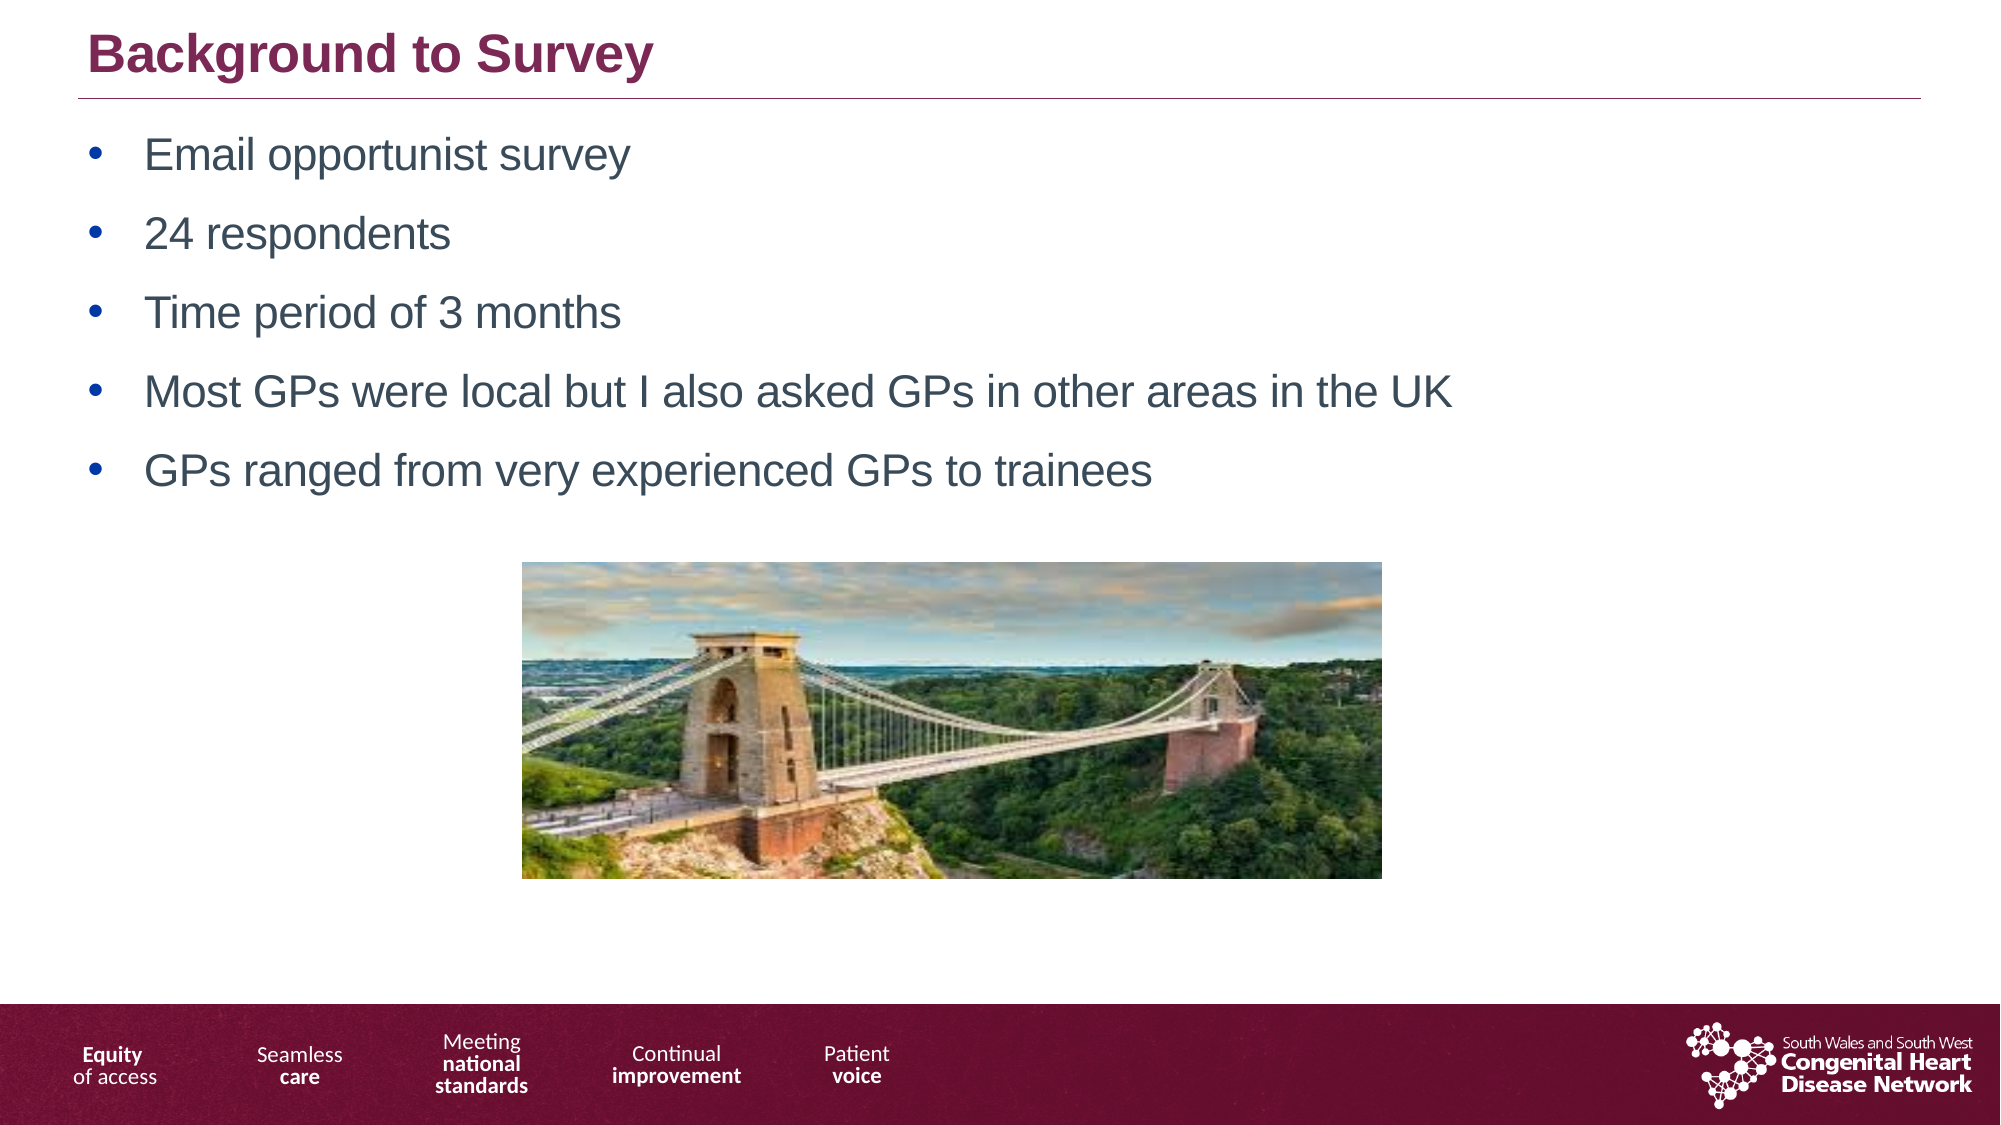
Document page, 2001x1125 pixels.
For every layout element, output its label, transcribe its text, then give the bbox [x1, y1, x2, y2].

list Background to Survey [72, 19, 1927, 99]
picture [522, 562, 1382, 879]
picture [0, 1004, 2000, 1125]
list Email opportunist survey 24 respondents Time period of 3 months Most GPs were local but I also asked GPs in other areas in the UK GPs ranged from very experienced GPs to trainees [72, 123, 1927, 962]
